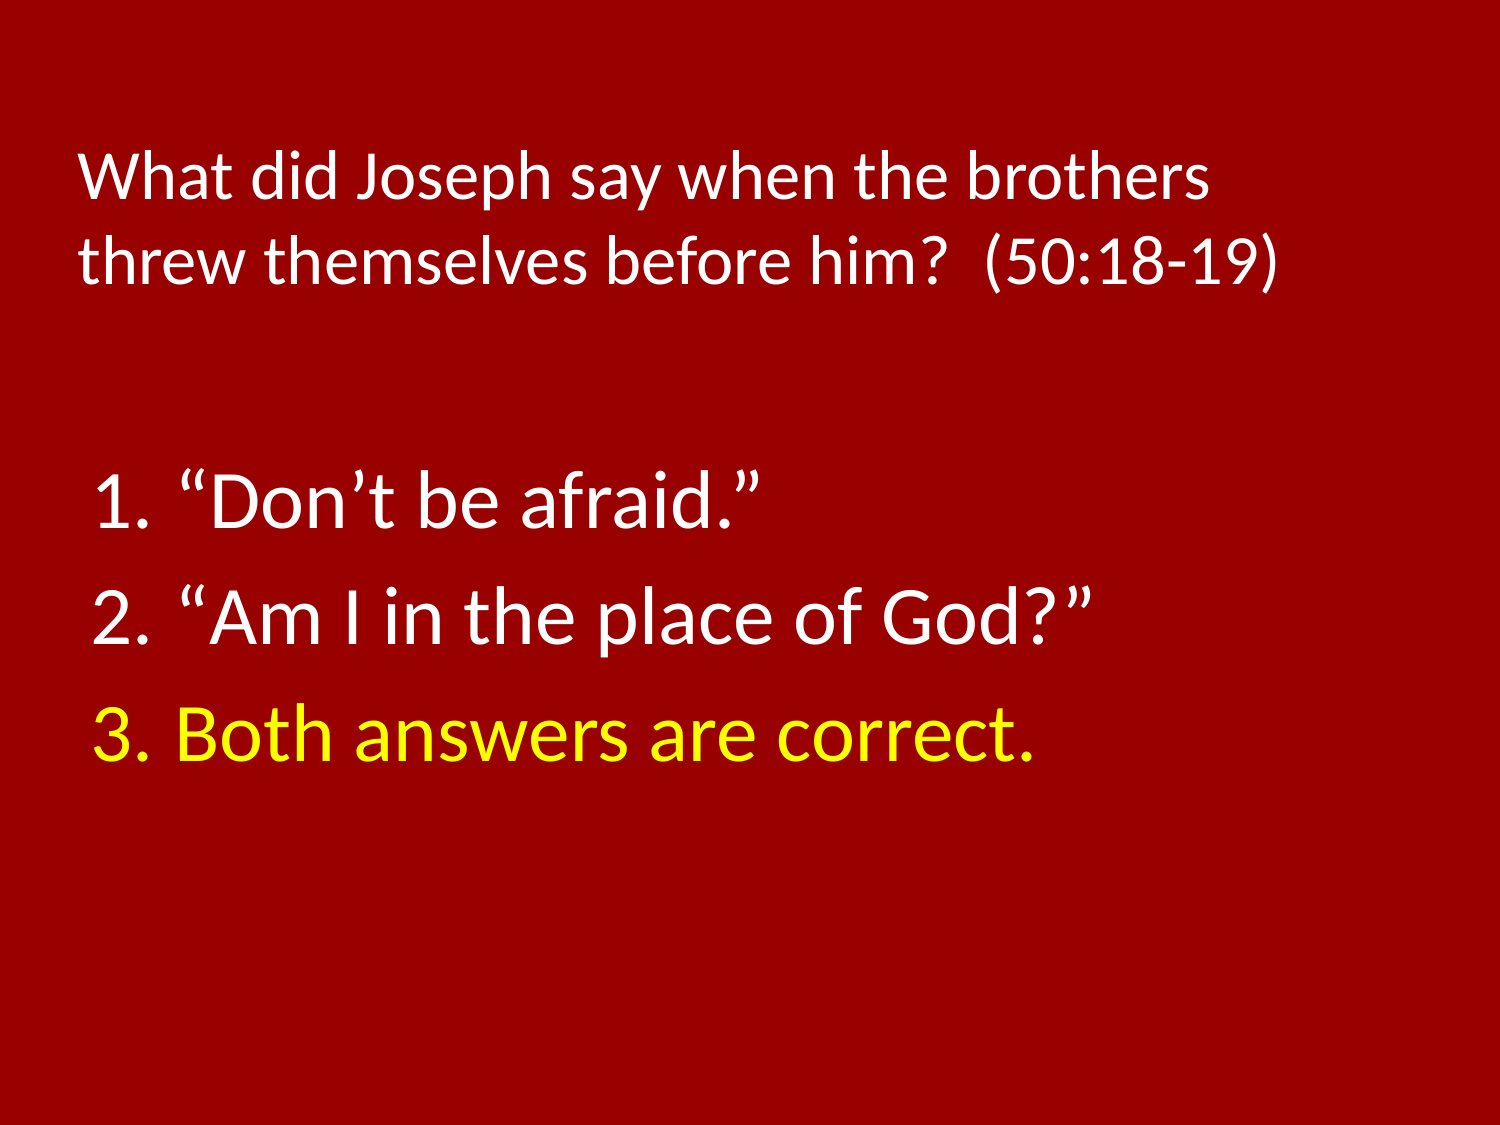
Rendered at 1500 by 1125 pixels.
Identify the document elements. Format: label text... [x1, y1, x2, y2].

title What did Joseph say when the brothers threw themselves before him? (50:18-19) [62, 120, 1413, 308]
list “Don’t be afraid.” “Am I in the place of God?” Both answers are correct. [75, 437, 1425, 1005]
